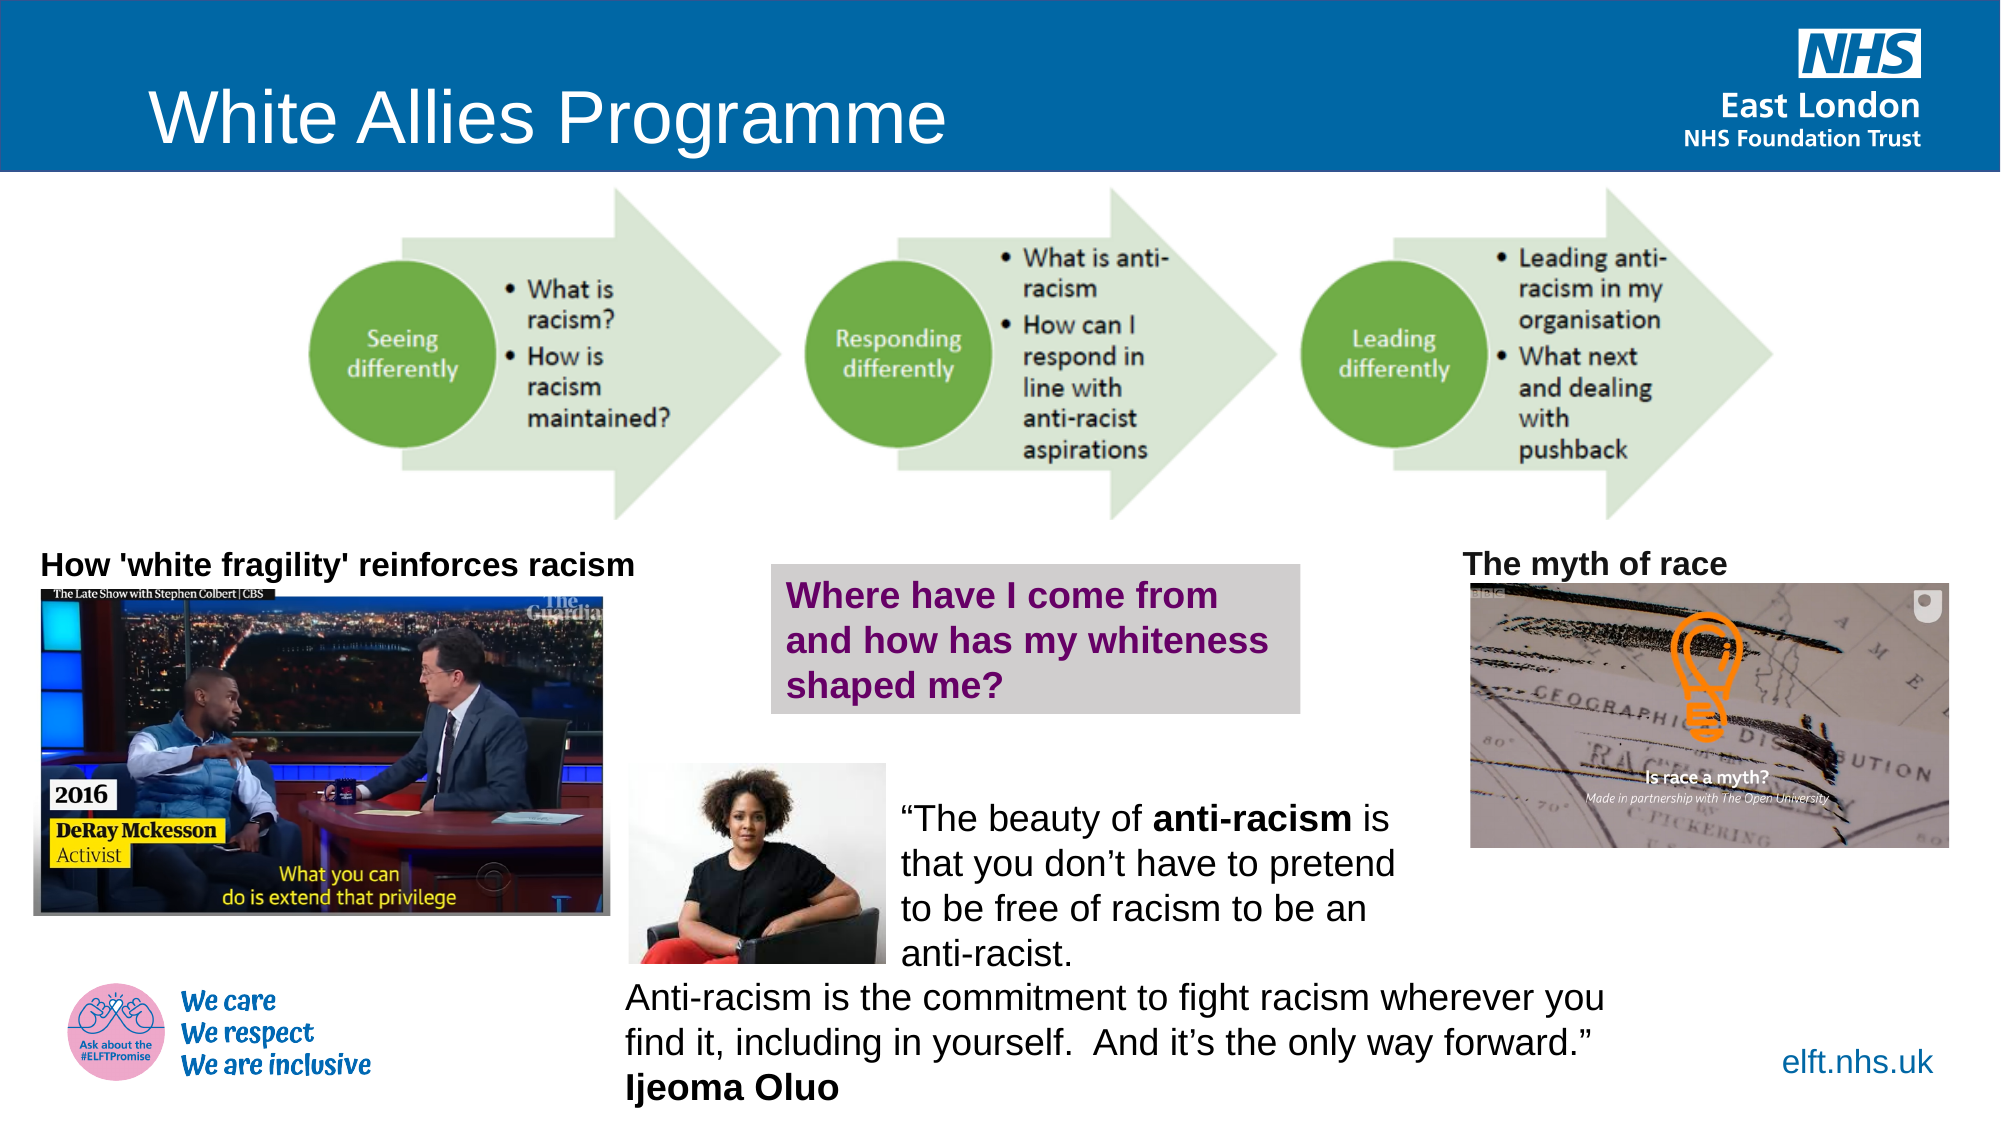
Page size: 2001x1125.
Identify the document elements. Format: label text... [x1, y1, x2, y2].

picture [1470, 583, 1950, 848]
text_box “The beauty of anti-racism is that you don’t have to pretend to be free of racism to be an anti-racist. [886, 786, 1416, 965]
picture [67, 983, 371, 1081]
picture [277, 175, 1794, 520]
text_box Where have I come from and how has my whiteness shaped me? [771, 564, 1301, 714]
text_box Anti-racism is the commitment to fight racism wherever you find it, including in yourself. And it’s the only way forward.” Ijeoma Oluo [610, 965, 1669, 1116]
picture [628, 762, 886, 964]
picture [1669, 21, 1928, 154]
picture [33, 589, 611, 916]
text_box How 'white fragility' reinforces racism [25, 535, 718, 591]
text_box The myth of race [1447, 534, 1765, 590]
list White Allies Programme [133, 60, 1503, 167]
